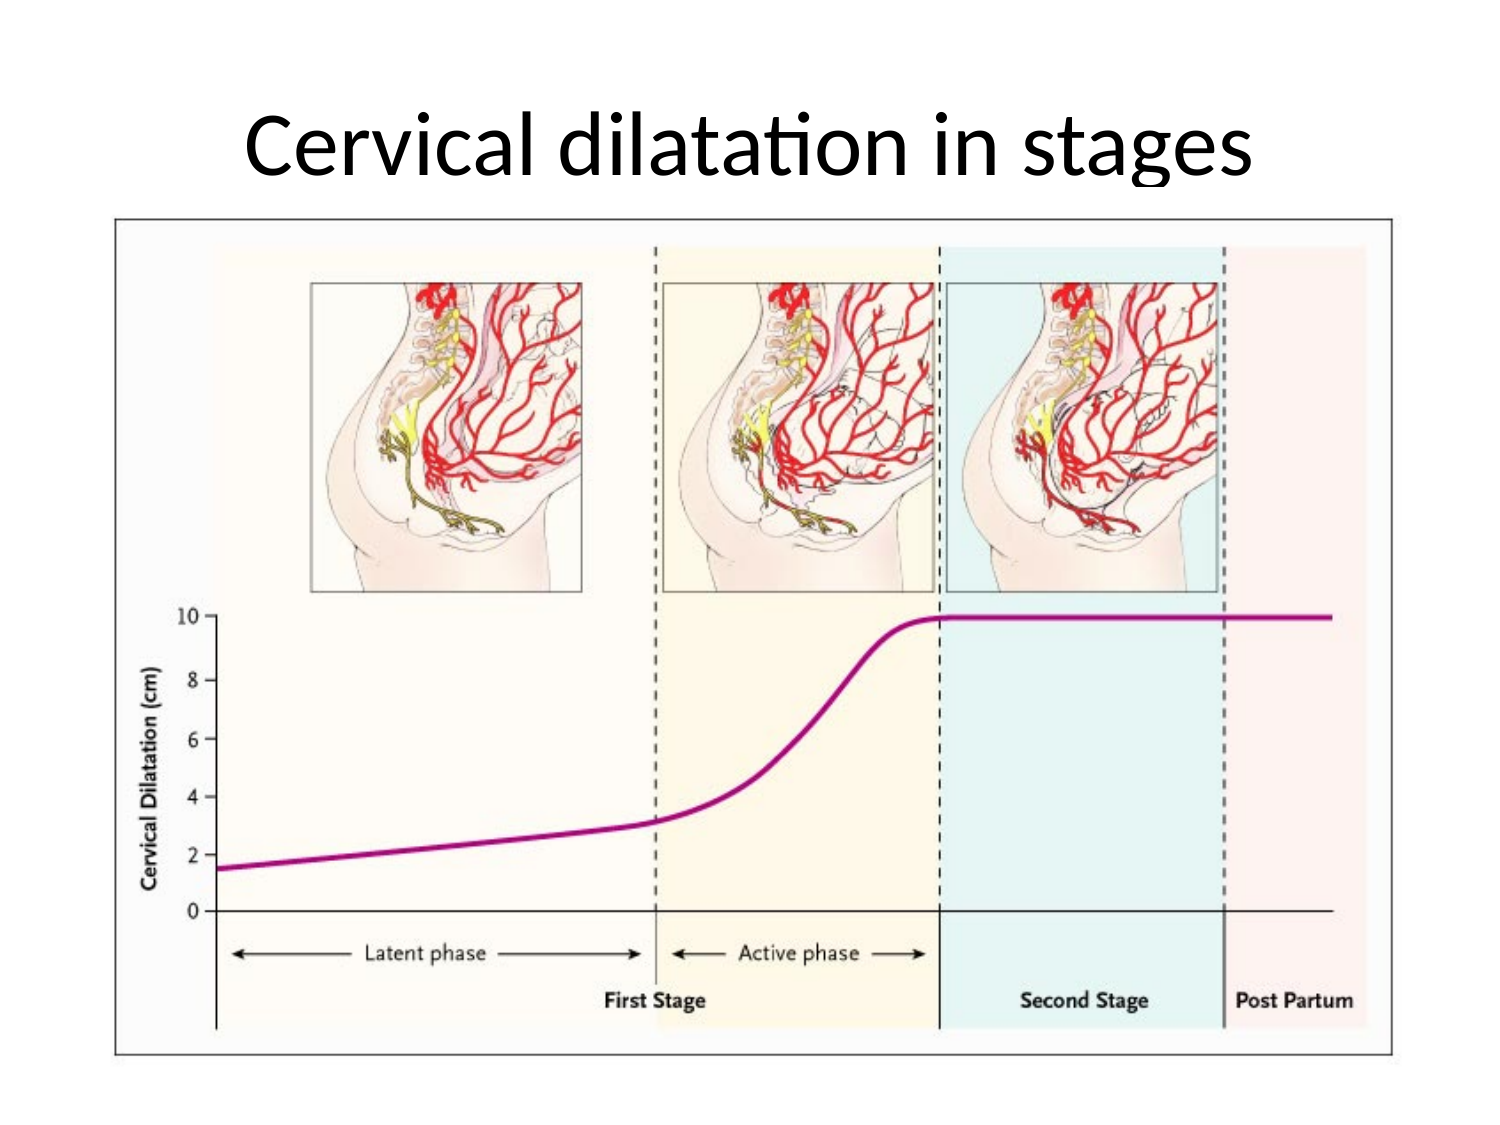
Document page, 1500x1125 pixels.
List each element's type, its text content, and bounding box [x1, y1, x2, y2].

title Cervical dilatation in stages [75, 45, 1425, 233]
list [83, 187, 1426, 1088]
